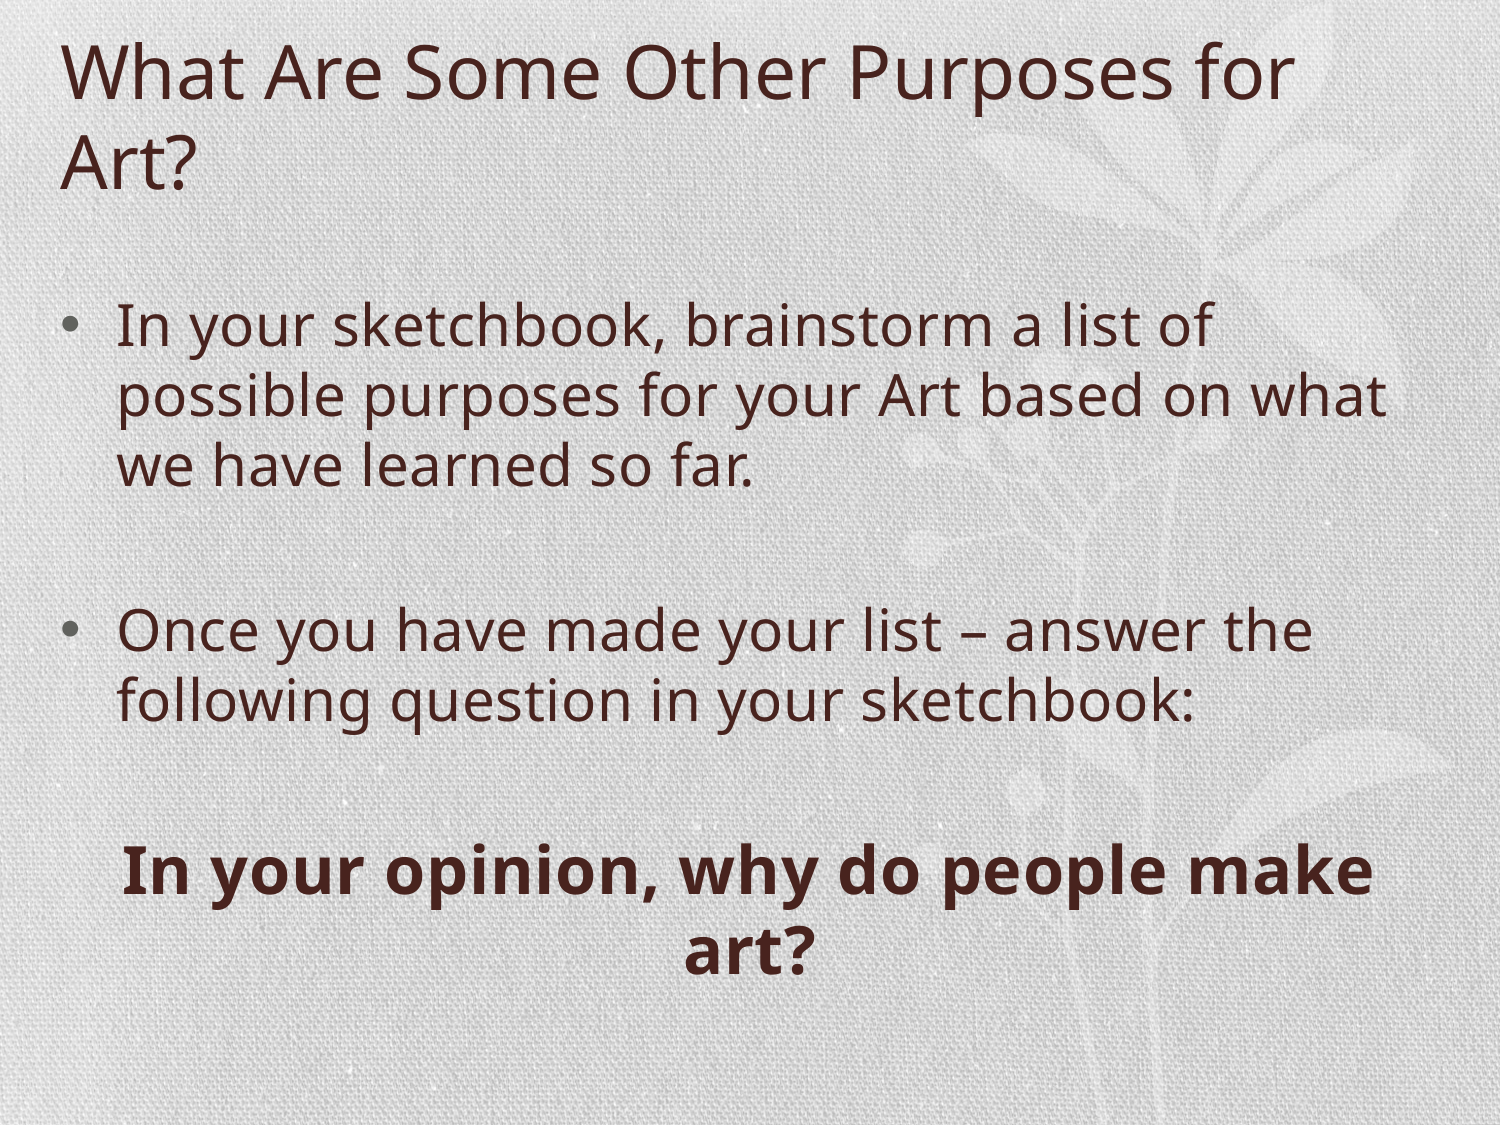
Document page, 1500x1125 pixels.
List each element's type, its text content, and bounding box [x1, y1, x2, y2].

title What Are Some Other Purposes for Art? [45, 37, 1455, 213]
list In your sketchbook, brainstorm a list of possible purposes for your Art based on what we have learned so far. Once you have made your list – answer the following question in your sketchbook: In your opinion, why do people make art? [45, 213, 1455, 1023]
